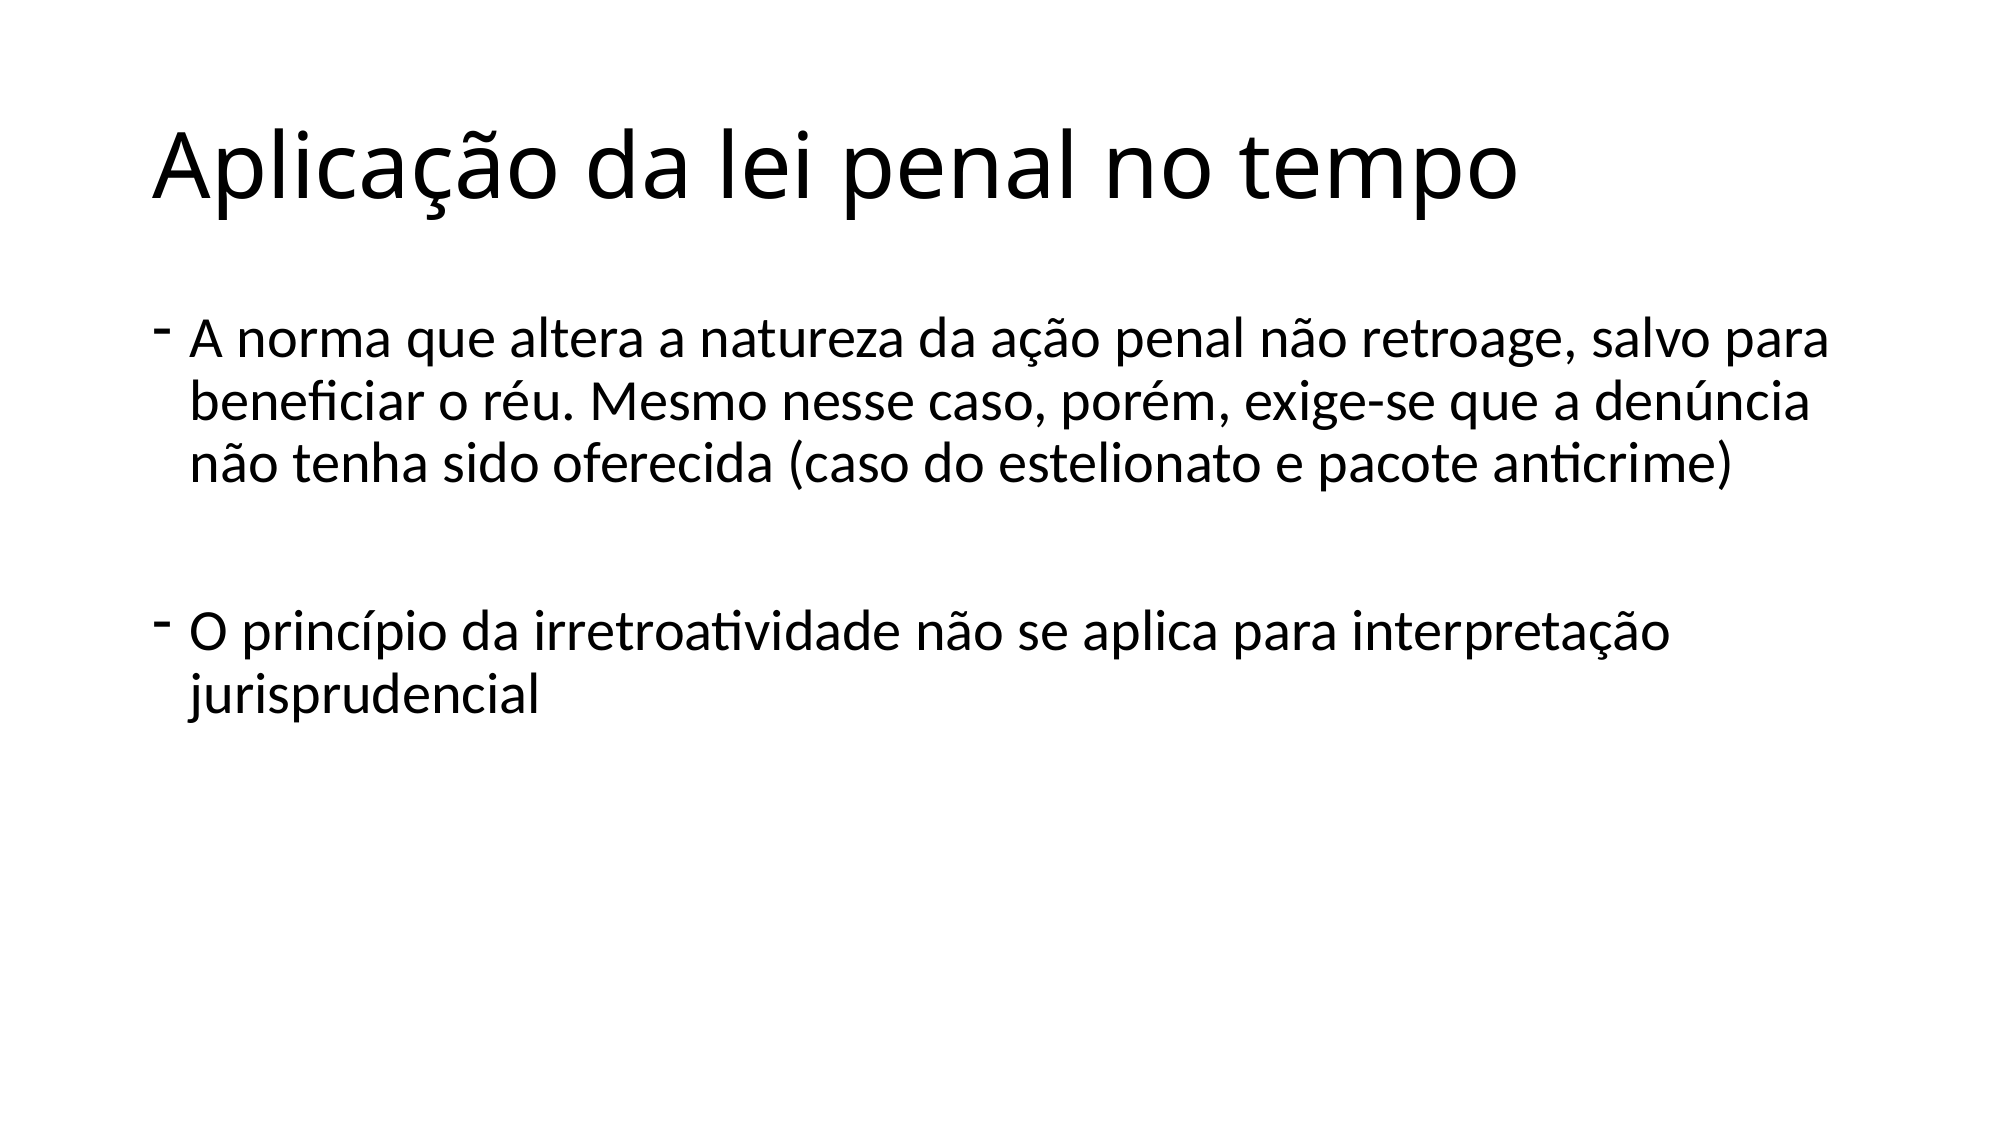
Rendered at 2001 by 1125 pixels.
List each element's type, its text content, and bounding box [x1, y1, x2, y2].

title Aplicação da lei penal no tempo [137, 59, 1863, 278]
list A norma que altera a natureza da ação penal não retroage, salvo para beneficiar o réu. Mesmo nesse caso, porém, exige-se que a denúncia não tenha sido oferecida (caso do estelionato e pacote anticrime) O princípio da irretroatividade não se aplica para interpretação jurisprudencial [137, 299, 1863, 1014]
